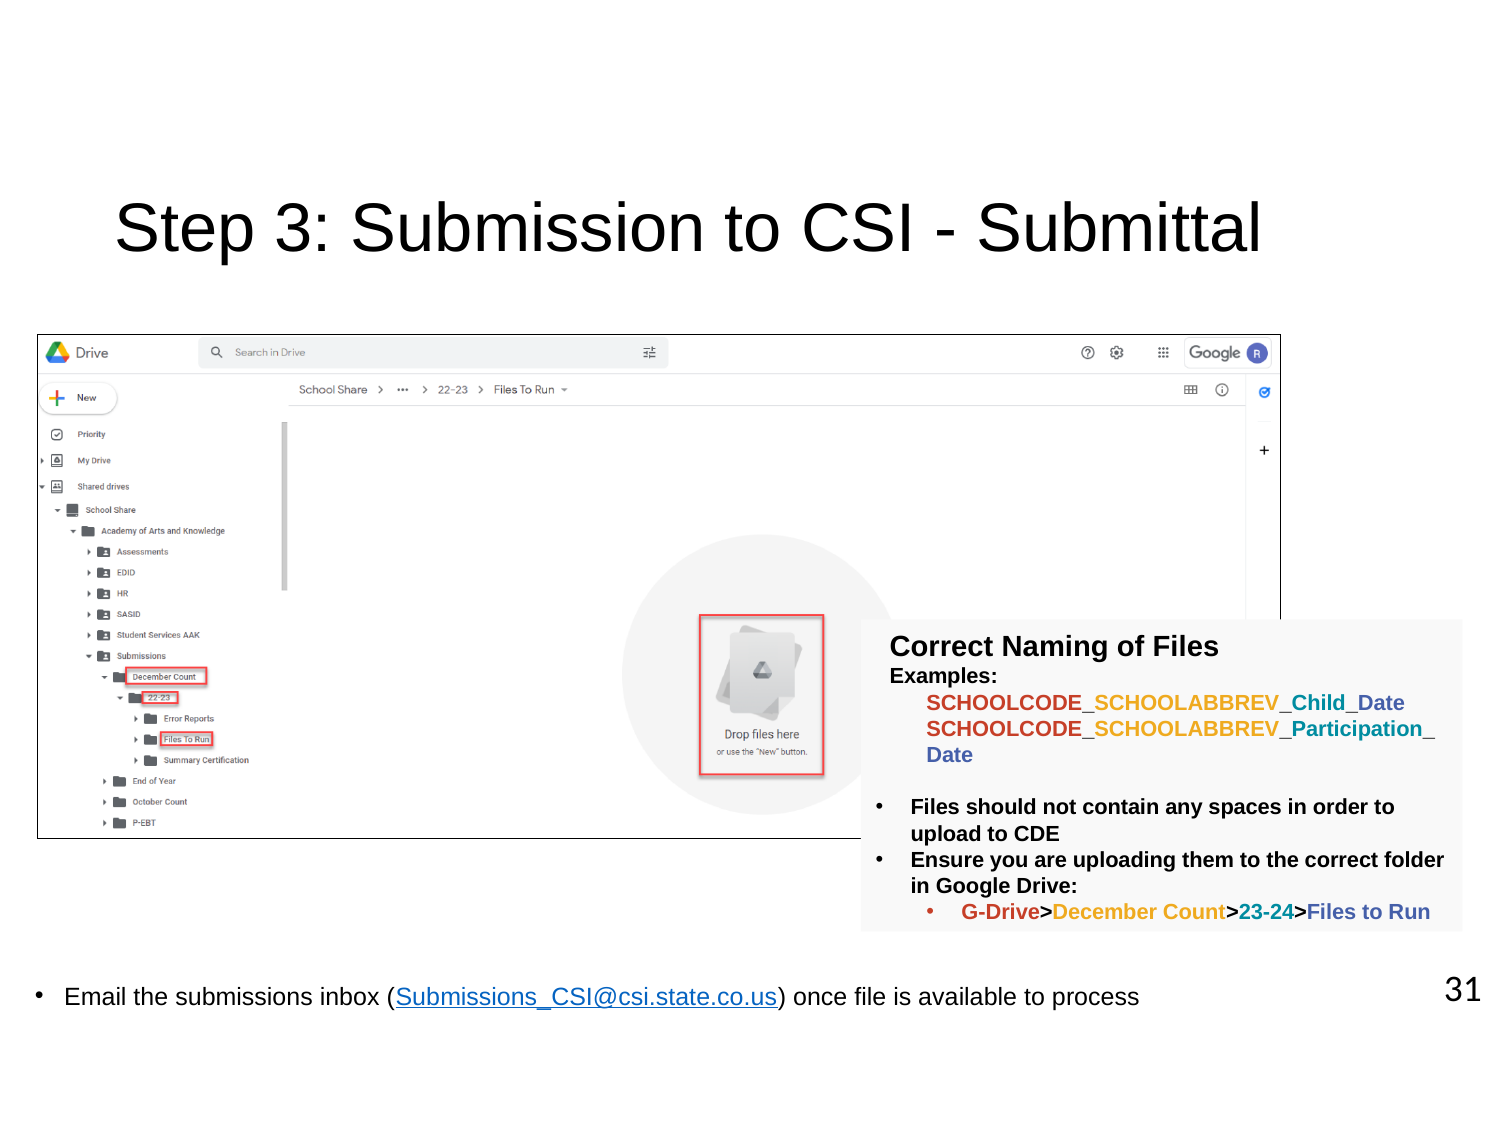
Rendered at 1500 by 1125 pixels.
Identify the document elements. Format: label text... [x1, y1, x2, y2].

text_box Correct Naming of Files Examples: SCHOOLCODE_SCHOOLABBREV_Child_Date SCHOOLCODE_SCHOOLABBREV_Participation_Date Files should not contain any spaces in order to upload to CDE Ensure you are uploading them to the correct folder in Google Drive: G-Drive>December Count>23-24>Files to Run [860, 619, 1463, 932]
text_box Email the submissions inbox (Submissions_CSI@csi.state.co.us) once file is available to process [19, 972, 1413, 1018]
title Step 3: Submission to CSI - Submittal [103, 59, 1397, 278]
picture [37, 334, 1281, 839]
text_box 31 [1432, 952, 1500, 1004]
